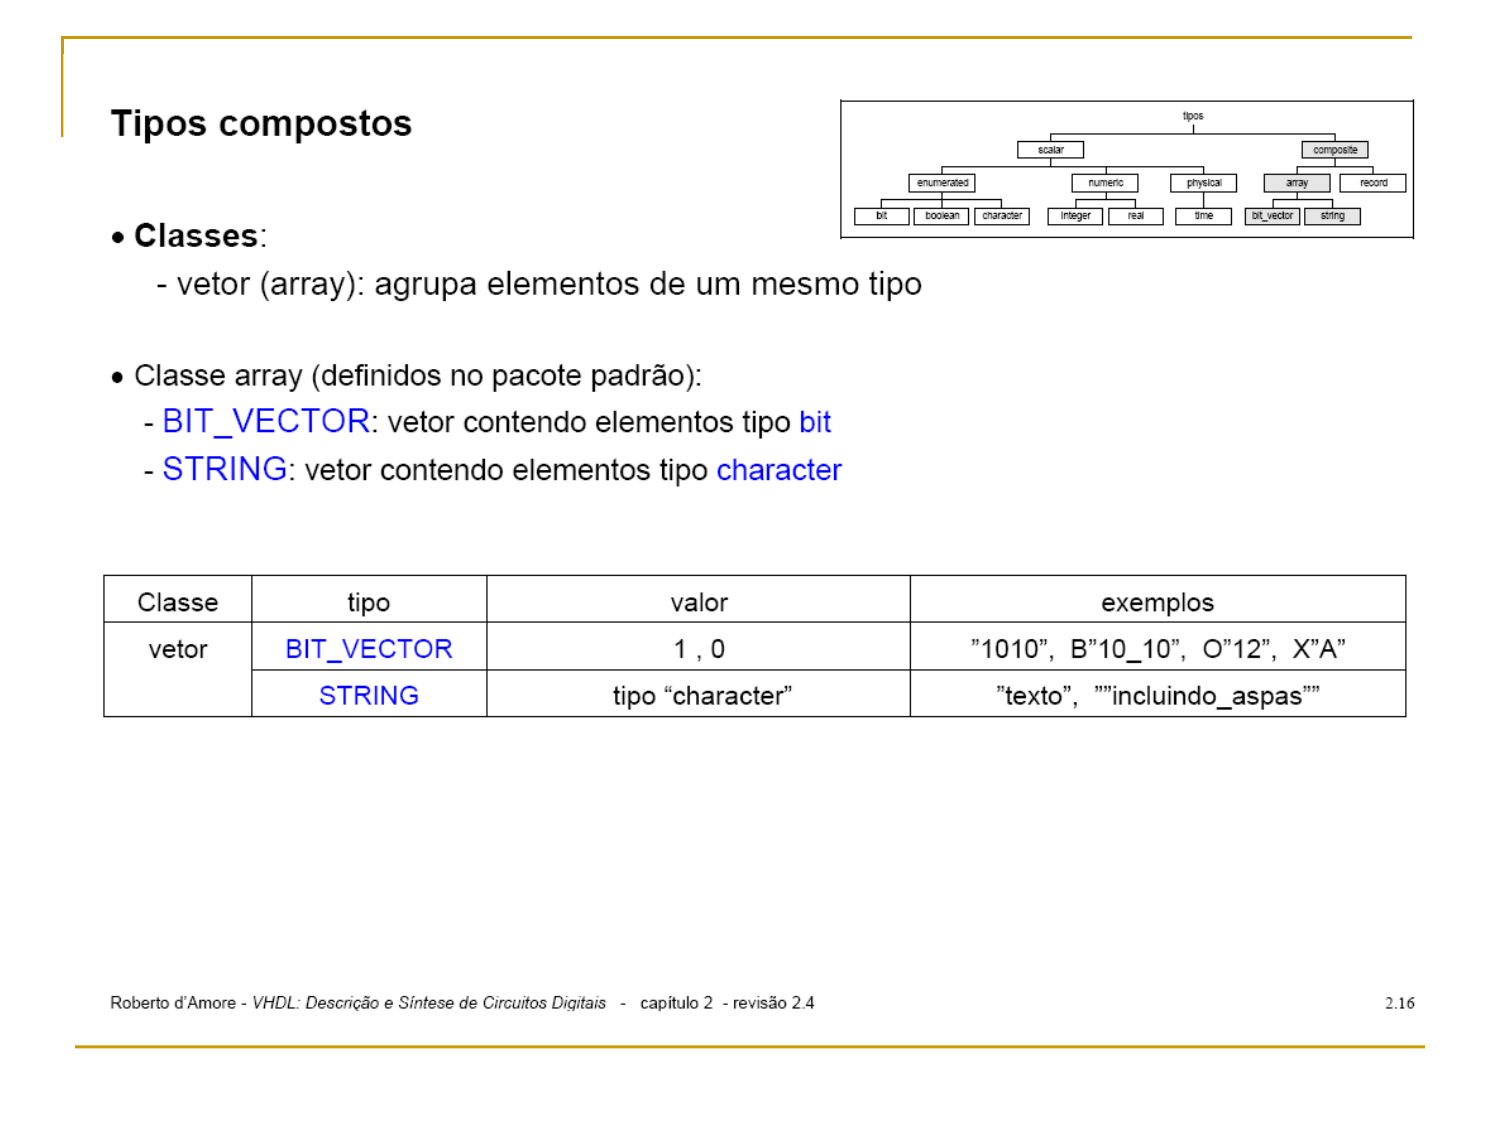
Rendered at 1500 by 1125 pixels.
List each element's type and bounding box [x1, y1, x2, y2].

picture [63, 54, 1459, 1037]
